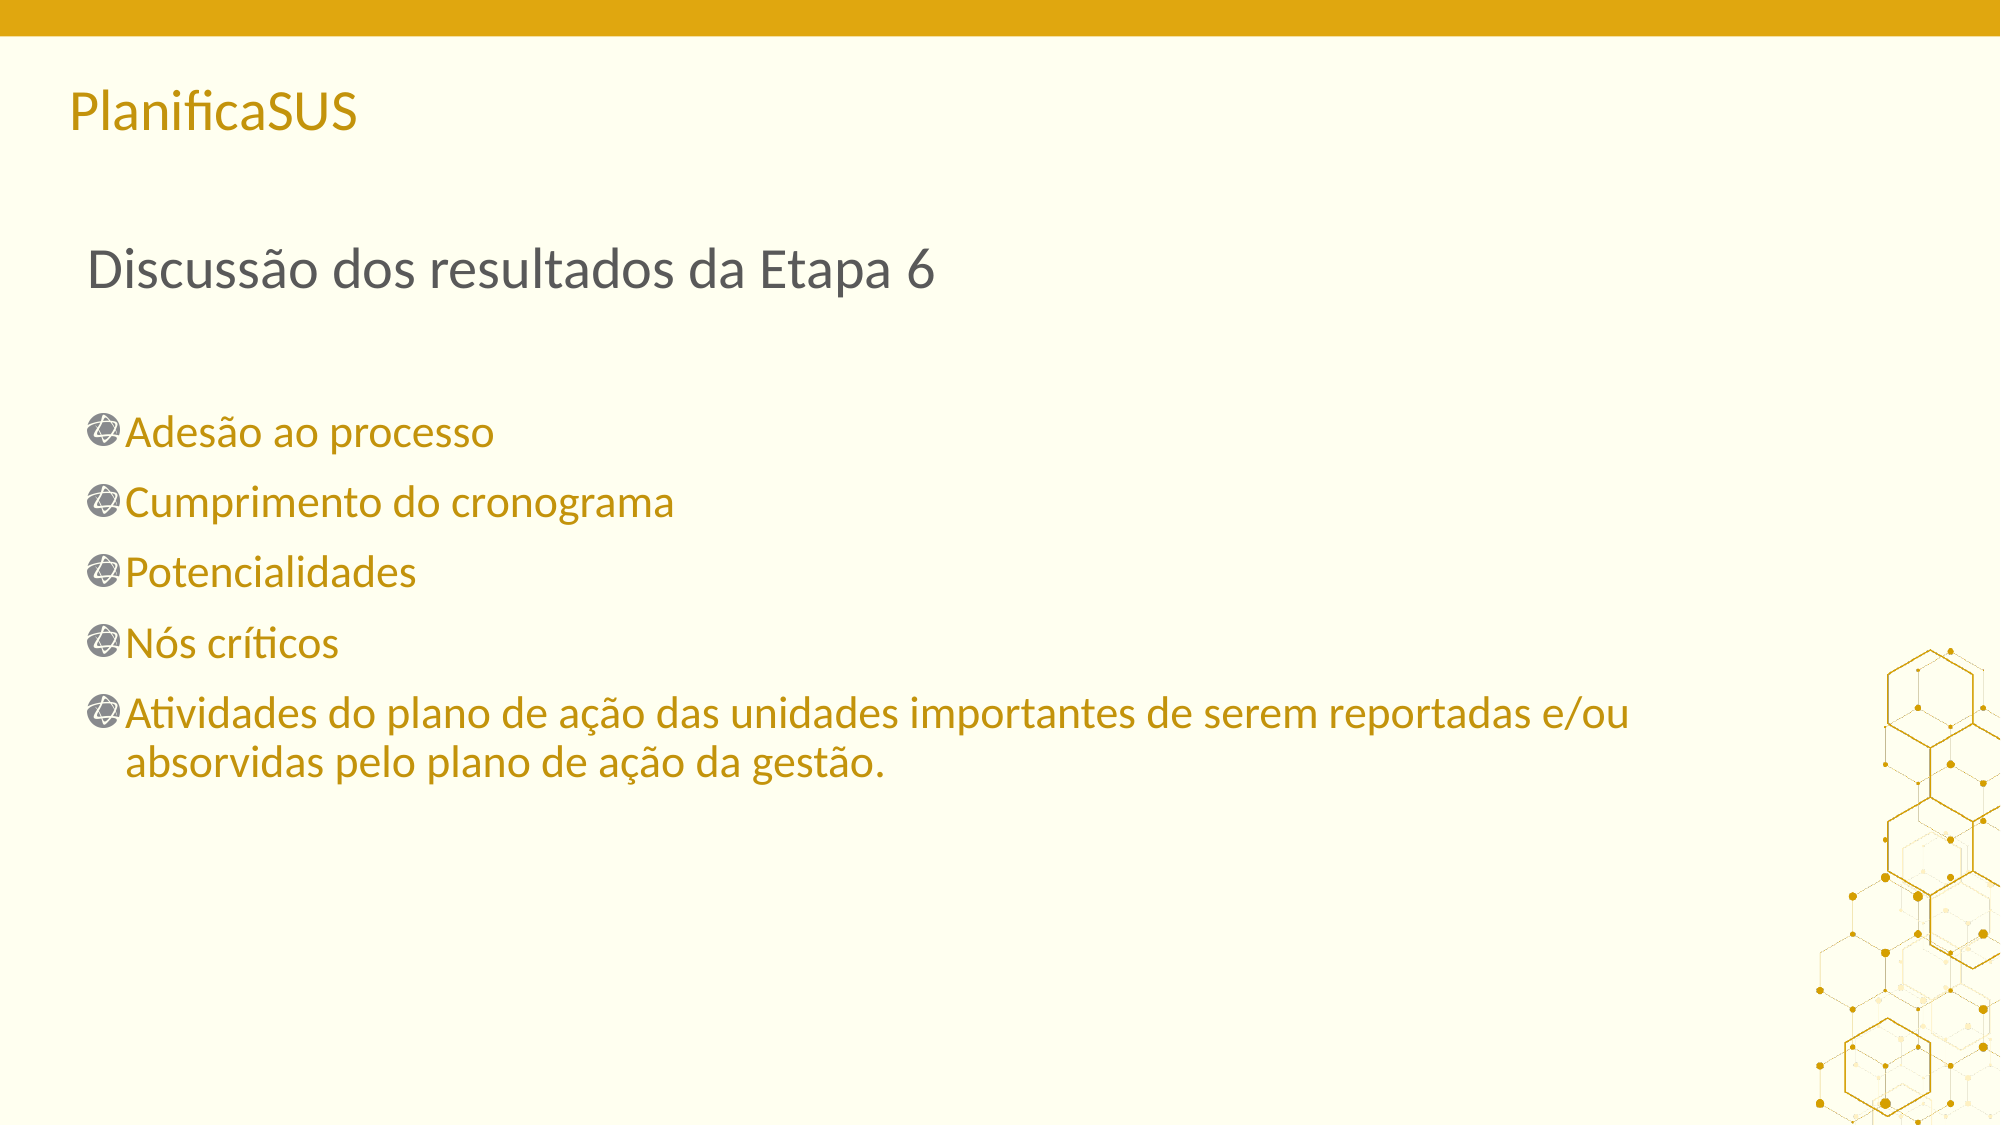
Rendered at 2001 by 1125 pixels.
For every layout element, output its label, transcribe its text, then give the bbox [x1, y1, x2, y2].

list Adesão ao processo Cumprimento do cronograma Potencialidades Nós críticos Atividades do plano de ação das unidades importantes de serem reportadas e/ou absorvidas pelo plano de ação da gestão. [72, 400, 1722, 999]
title Discussão dos resultados da Etapa 6 [72, 160, 1722, 379]
picture [87, 484, 120, 517]
picture [87, 694, 120, 728]
picture [87, 554, 120, 587]
picture [1793, 648, 2001, 1125]
picture [87, 413, 120, 446]
picture [87, 624, 120, 657]
